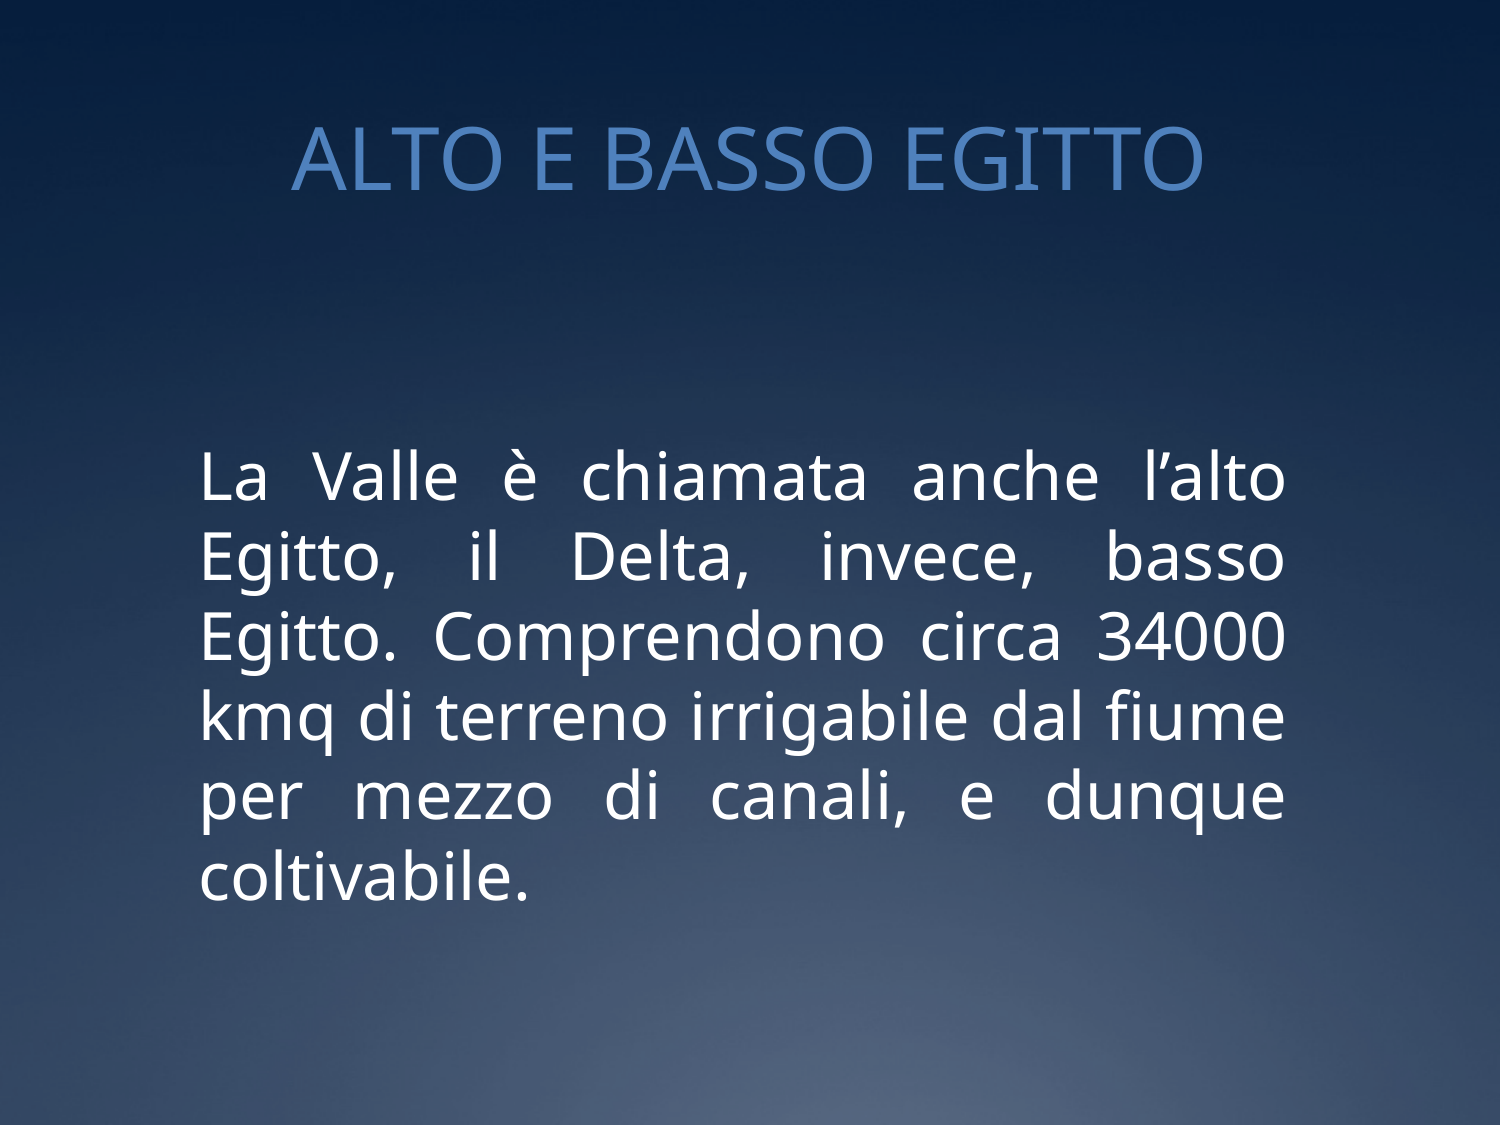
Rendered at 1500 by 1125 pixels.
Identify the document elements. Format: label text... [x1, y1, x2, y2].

text_box La Valle è chiamata anche l’alto Egitto, il Delta, invece, basso Egitto. Comprendono circa 34000 kmq di terreno irrigabile dal fiume per mezzo di canali, e dunque coltivabile. [183, 426, 1304, 921]
title ALTO E BASSO EGITTO [100, 95, 1400, 225]
